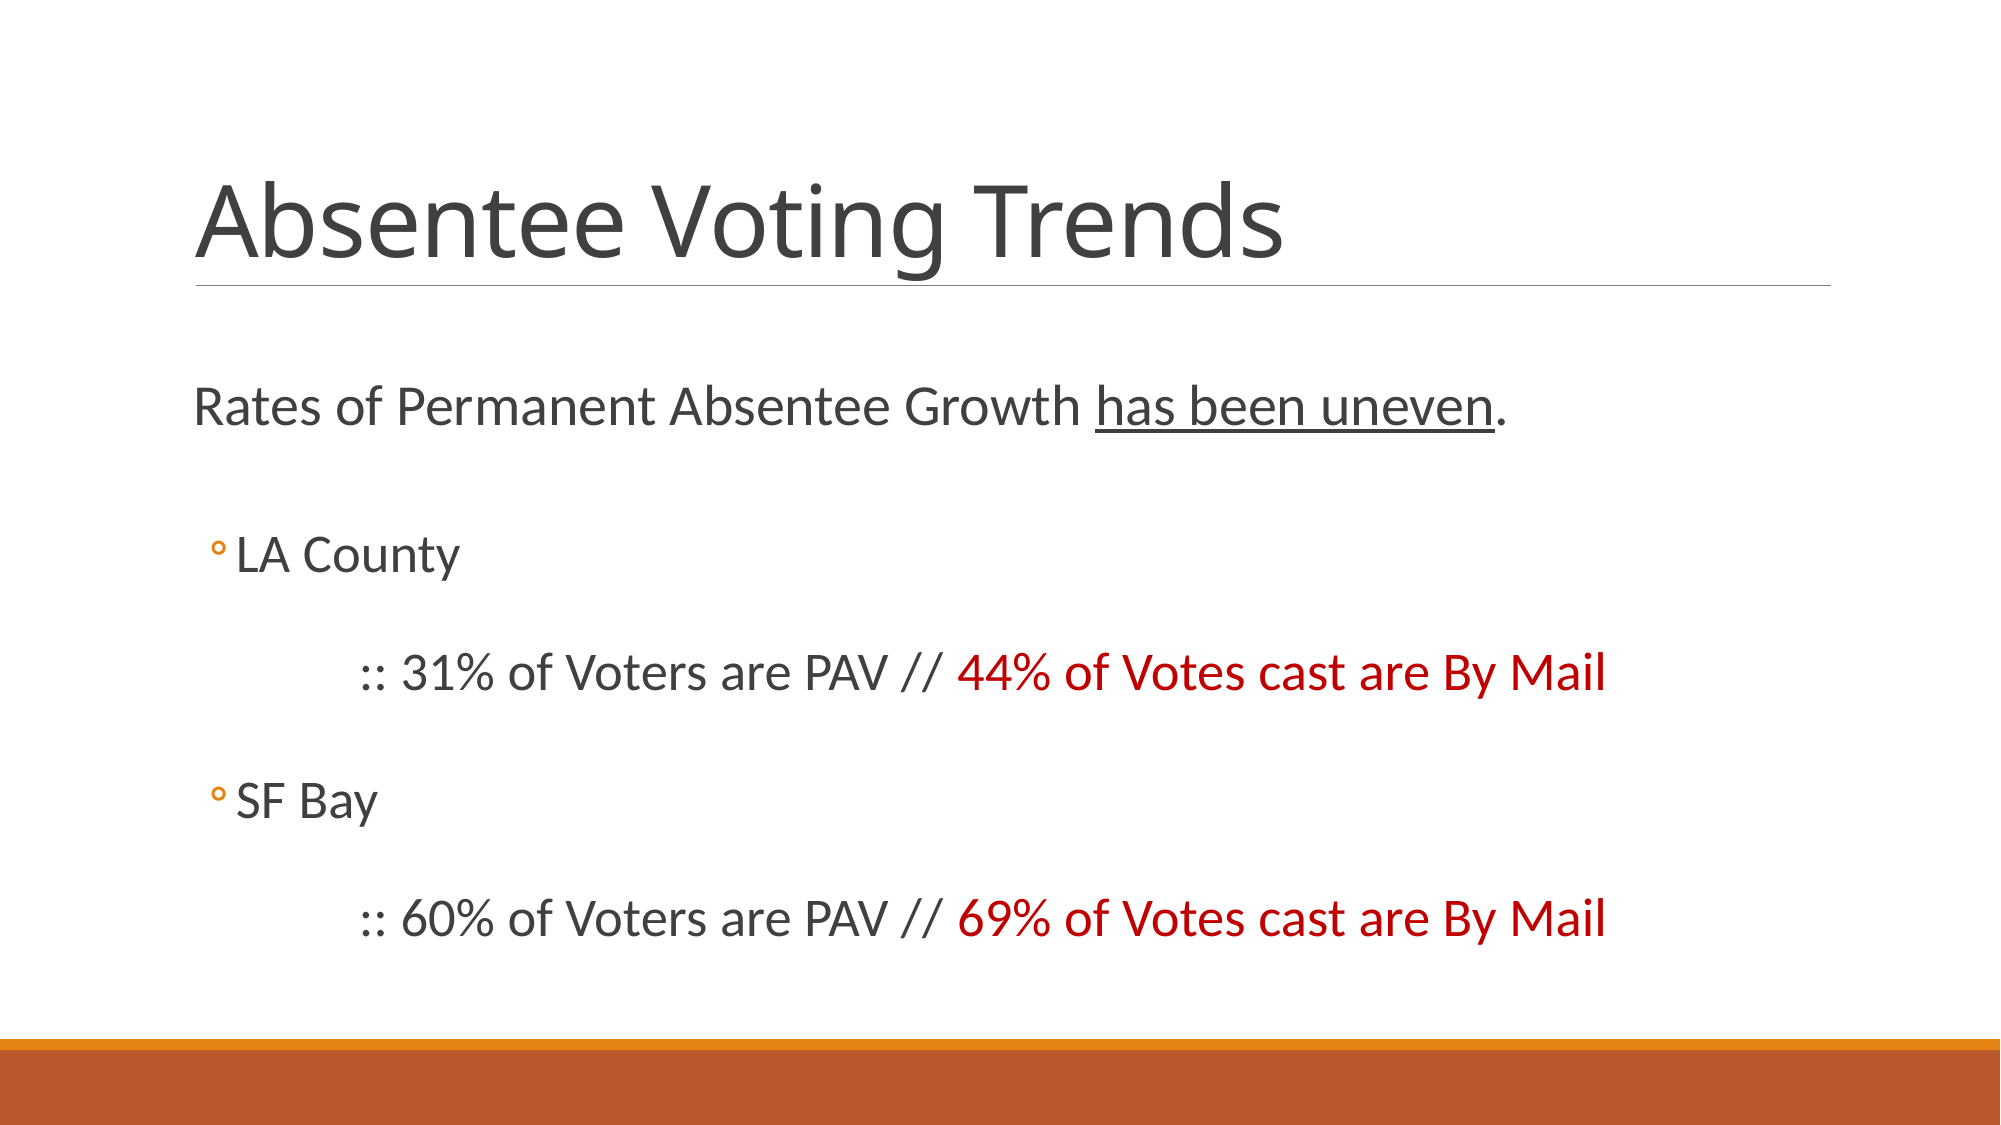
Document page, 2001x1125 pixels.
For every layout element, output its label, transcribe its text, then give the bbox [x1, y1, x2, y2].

list Rates of Permanent Absentee Growth has been uneven. LA County :: 31% of Voters are PAV // 44% of Votes cast are By Mail SF Bay :: 60% of Voters are PAV // 69% of Votes cast are By Mail [180, 302, 1830, 963]
title Absentee Voting Trends [180, 47, 1830, 285]
